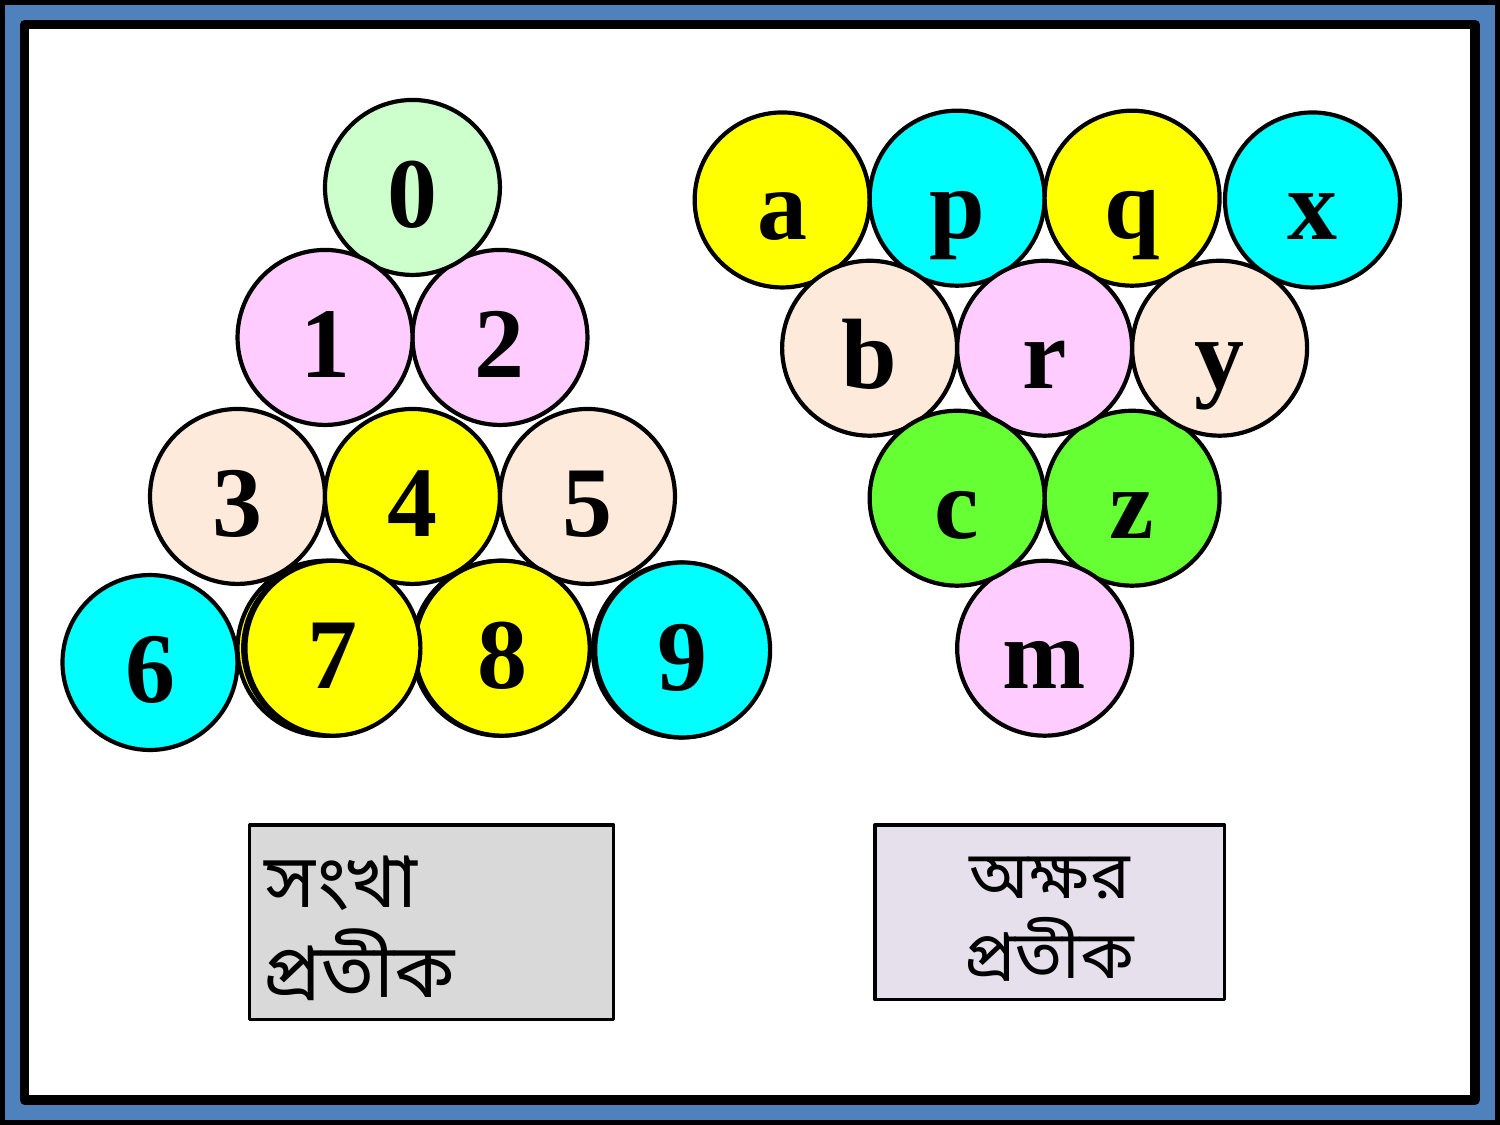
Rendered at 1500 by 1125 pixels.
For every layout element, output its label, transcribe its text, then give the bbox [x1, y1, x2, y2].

text_box p [867, 108, 1045, 288]
text_box সংখা প্রতীক [249, 824, 614, 1020]
text_box অক্ষর প্রতীক [874, 824, 1225, 1000]
text_box y [1130, 258, 1310, 438]
text_box q [1042, 108, 1222, 288]
text_box a [774, 110, 870, 290]
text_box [62, 99, 771, 751]
text_box b [780, 258, 957, 438]
text_box [0, 0, 1500, 1125]
text_box x [1222, 110, 1403, 290]
text_box r [955, 258, 1132, 438]
text_box c [867, 408, 1047, 588]
text_box z [1045, 408, 1222, 588]
text_box m [955, 558, 1135, 738]
